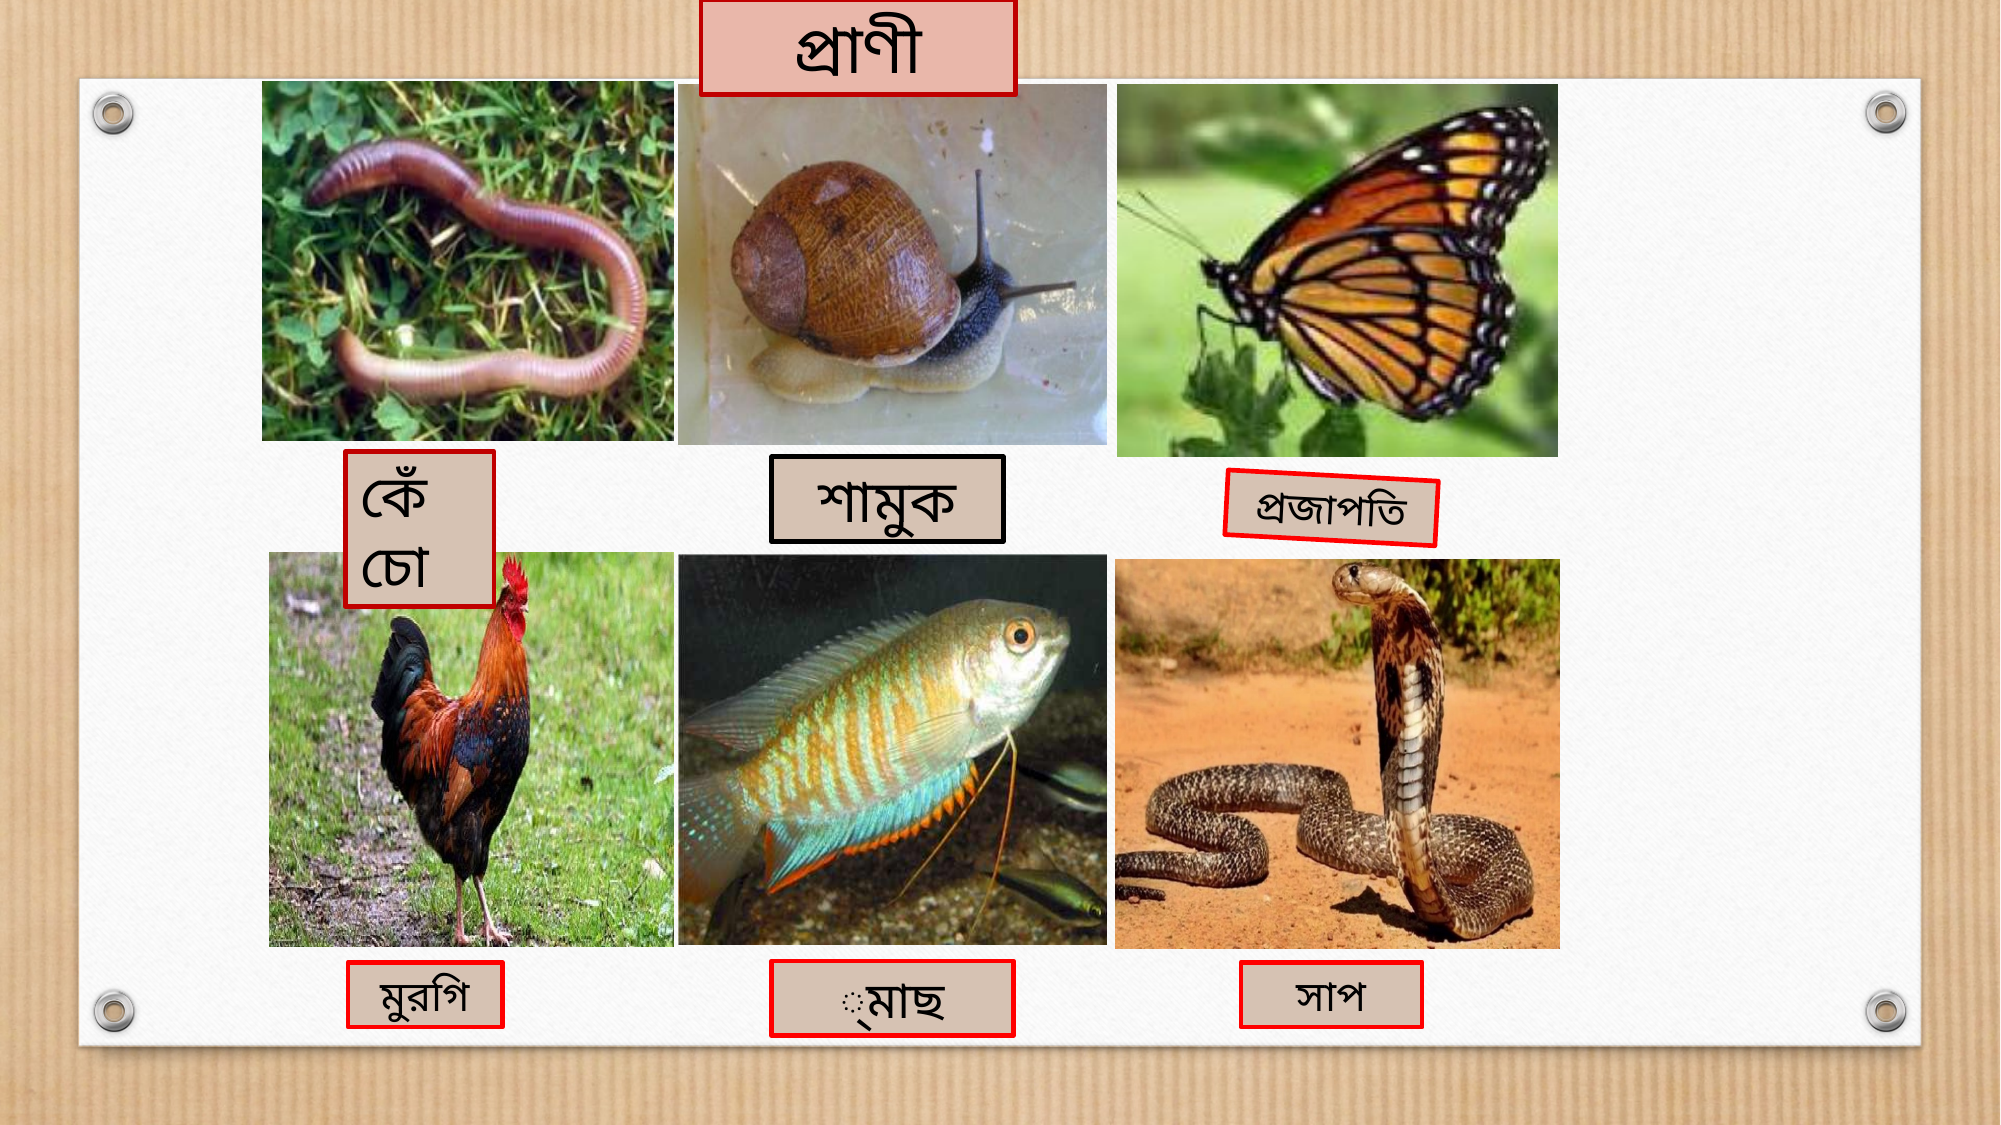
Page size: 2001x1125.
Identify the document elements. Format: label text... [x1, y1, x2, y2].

text_box সাপ [1240, 962, 1423, 1028]
text_box শামুক [771, 456, 1004, 542]
text_box প্রজাপতি [1224, 469, 1439, 546]
text_box কেঁচো [345, 451, 494, 552]
text_box ্মাছ [771, 961, 1014, 1036]
text_box প্রাণী [701, 0, 1016, 84]
picture [0, 0, 2001, 1125]
text_box মুরগি [348, 962, 503, 1028]
